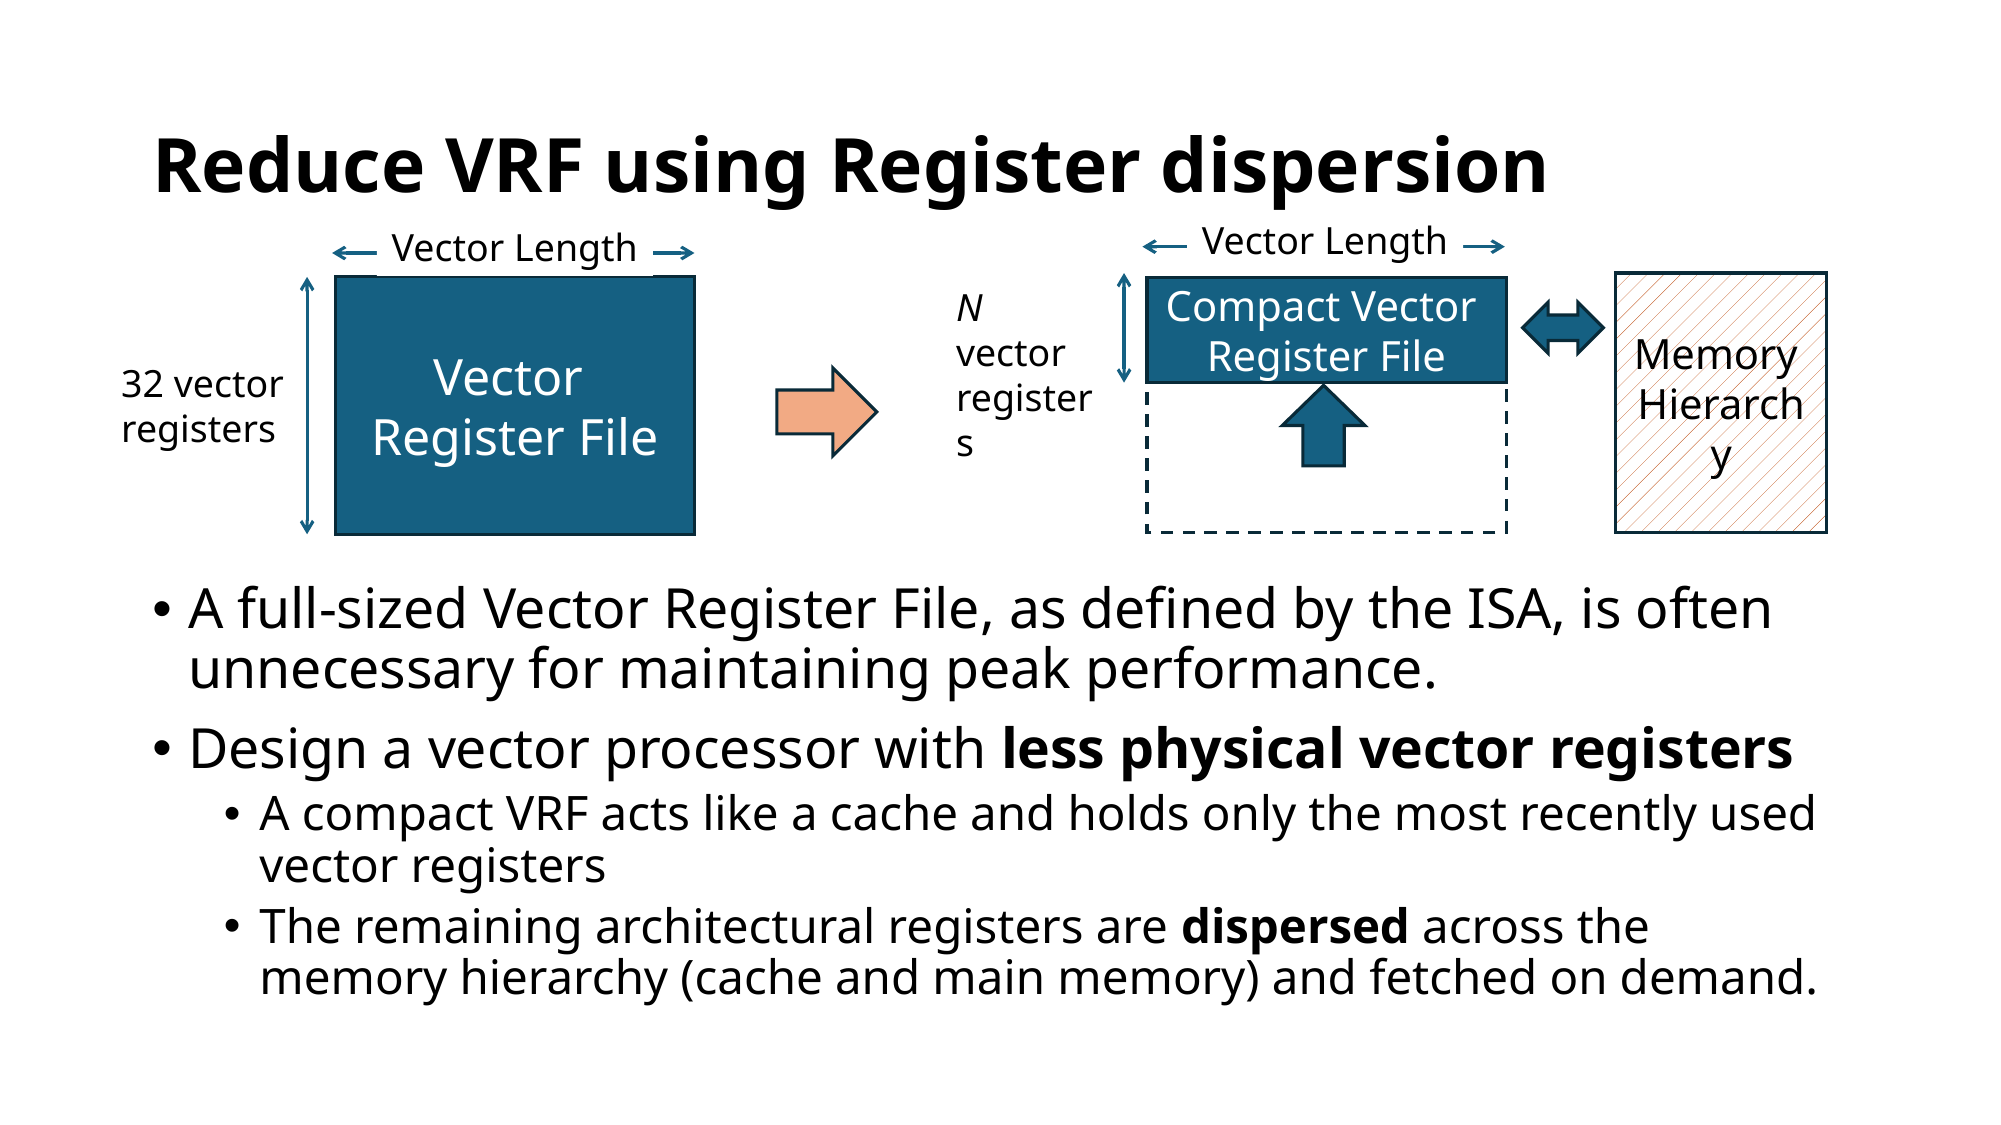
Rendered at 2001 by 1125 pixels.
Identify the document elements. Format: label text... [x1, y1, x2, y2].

text_box 32 vector registers [106, 352, 299, 458]
text_box Vector Length [376, 216, 653, 252]
list A full-sized Vector Register File, as defined by the ISA, is often unnecessary for maintaining peak performance. Design a vector processor with less physical vector registers A compact VRF acts like a cache and holds only the most recently used vector registers The remaining architectural registers are dispersed across the memory hierarchy (cache and main memory) and fetched on demand. [137, 573, 1863, 1100]
text_box Compact Vector Register File [1145, 276, 1508, 384]
text_box Vector Length [376, 254, 653, 276]
text_box [1145, 384, 1508, 534]
text_box [775, 364, 880, 460]
text_box Vector Length [1187, 209, 1464, 246]
text_box Memory Hierarchy [1614, 271, 1828, 534]
text_box Vector Length [1187, 248, 1464, 270]
text_box [1520, 298, 1606, 357]
title Reduce VRF using Register dispersion [137, 59, 1863, 278]
text_box [1278, 384, 1369, 468]
text_box Vector Register File [334, 275, 696, 536]
text_box N vector registers [941, 276, 1112, 472]
